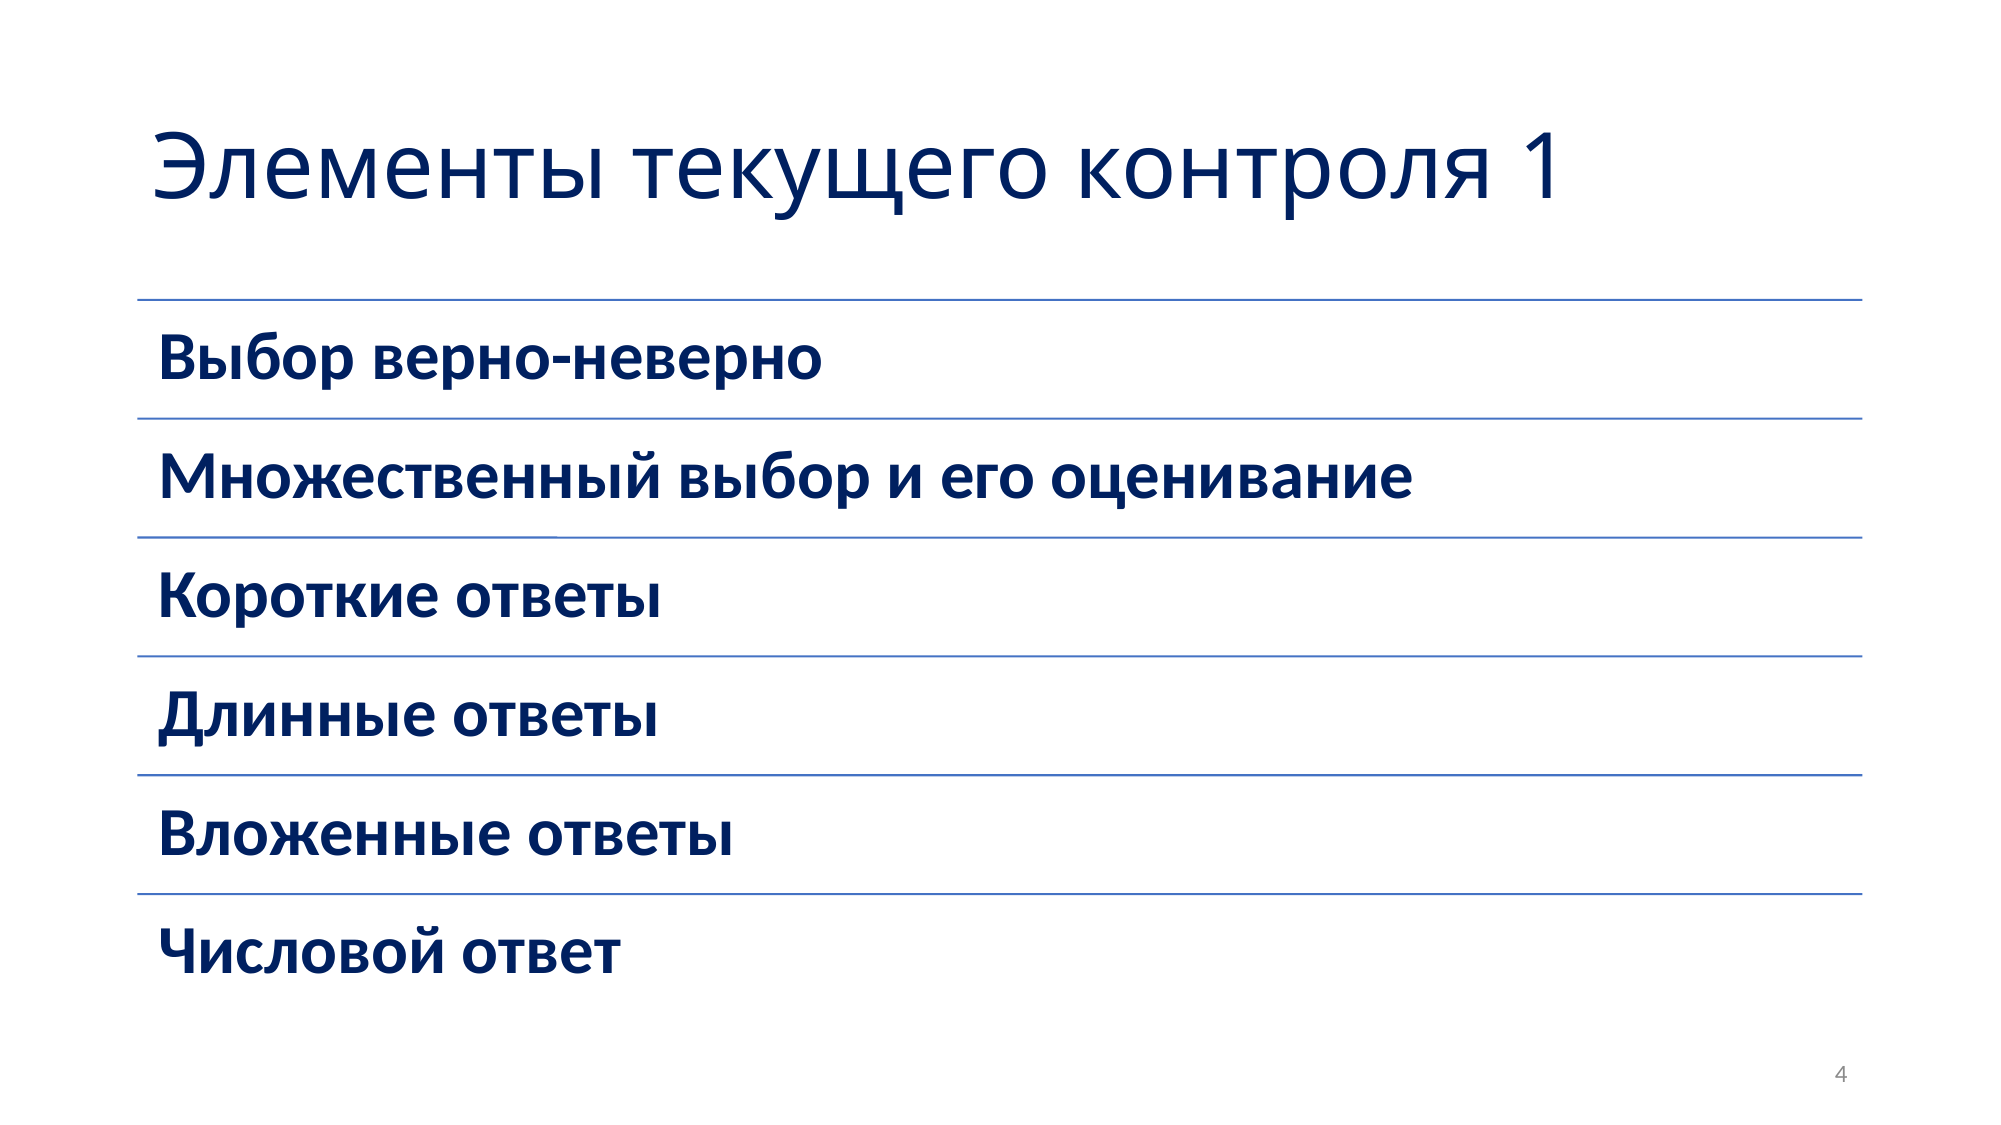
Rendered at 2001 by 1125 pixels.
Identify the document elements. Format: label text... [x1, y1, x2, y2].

slide_number 4 [1412, 1042, 1863, 1103]
title Элементы текущего контроля 1 [137, 59, 1863, 278]
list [137, 299, 1863, 1014]
